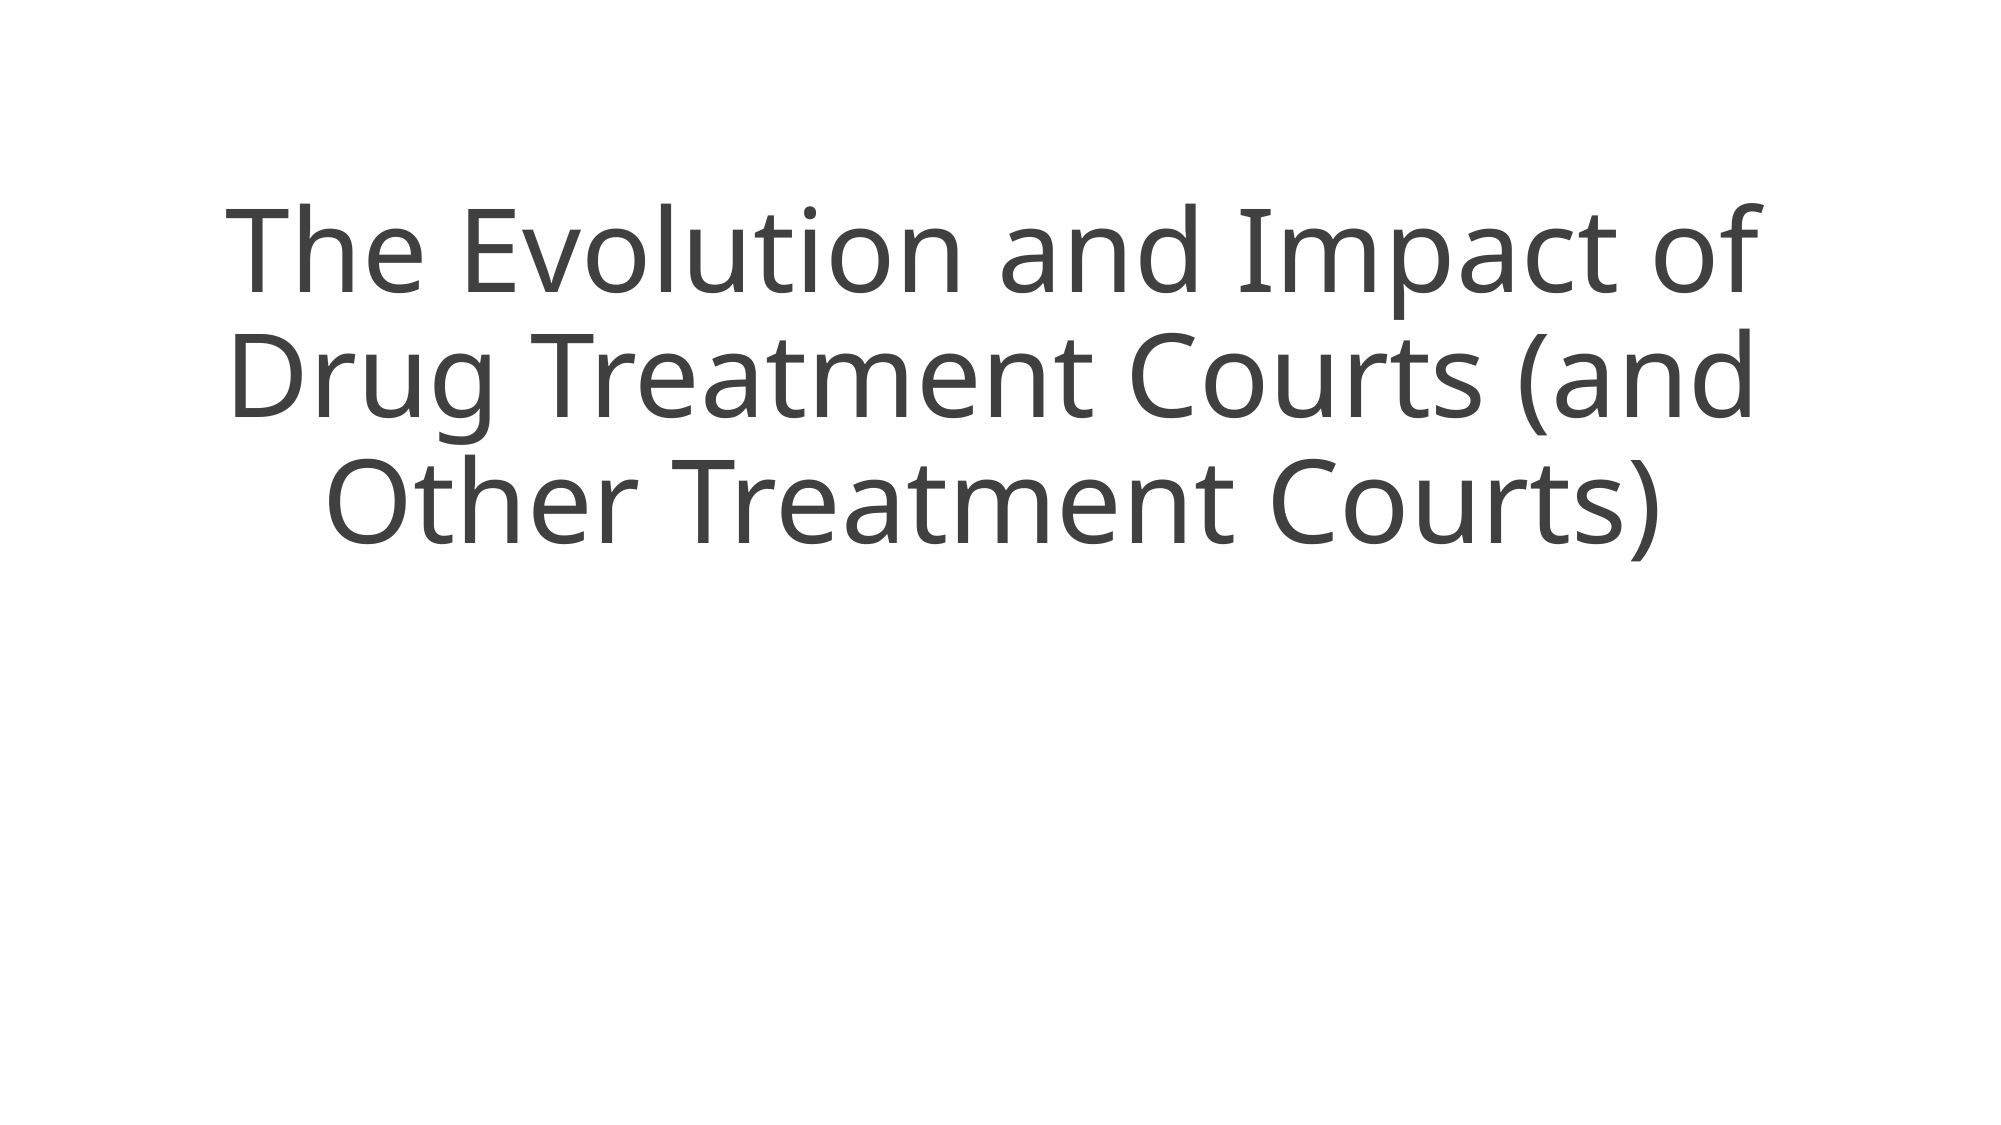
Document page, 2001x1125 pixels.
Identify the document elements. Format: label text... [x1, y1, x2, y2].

title The Evolution and Impact of Drug Treatment Courts (and Other Treatment Courts) [90, 184, 1896, 576]
